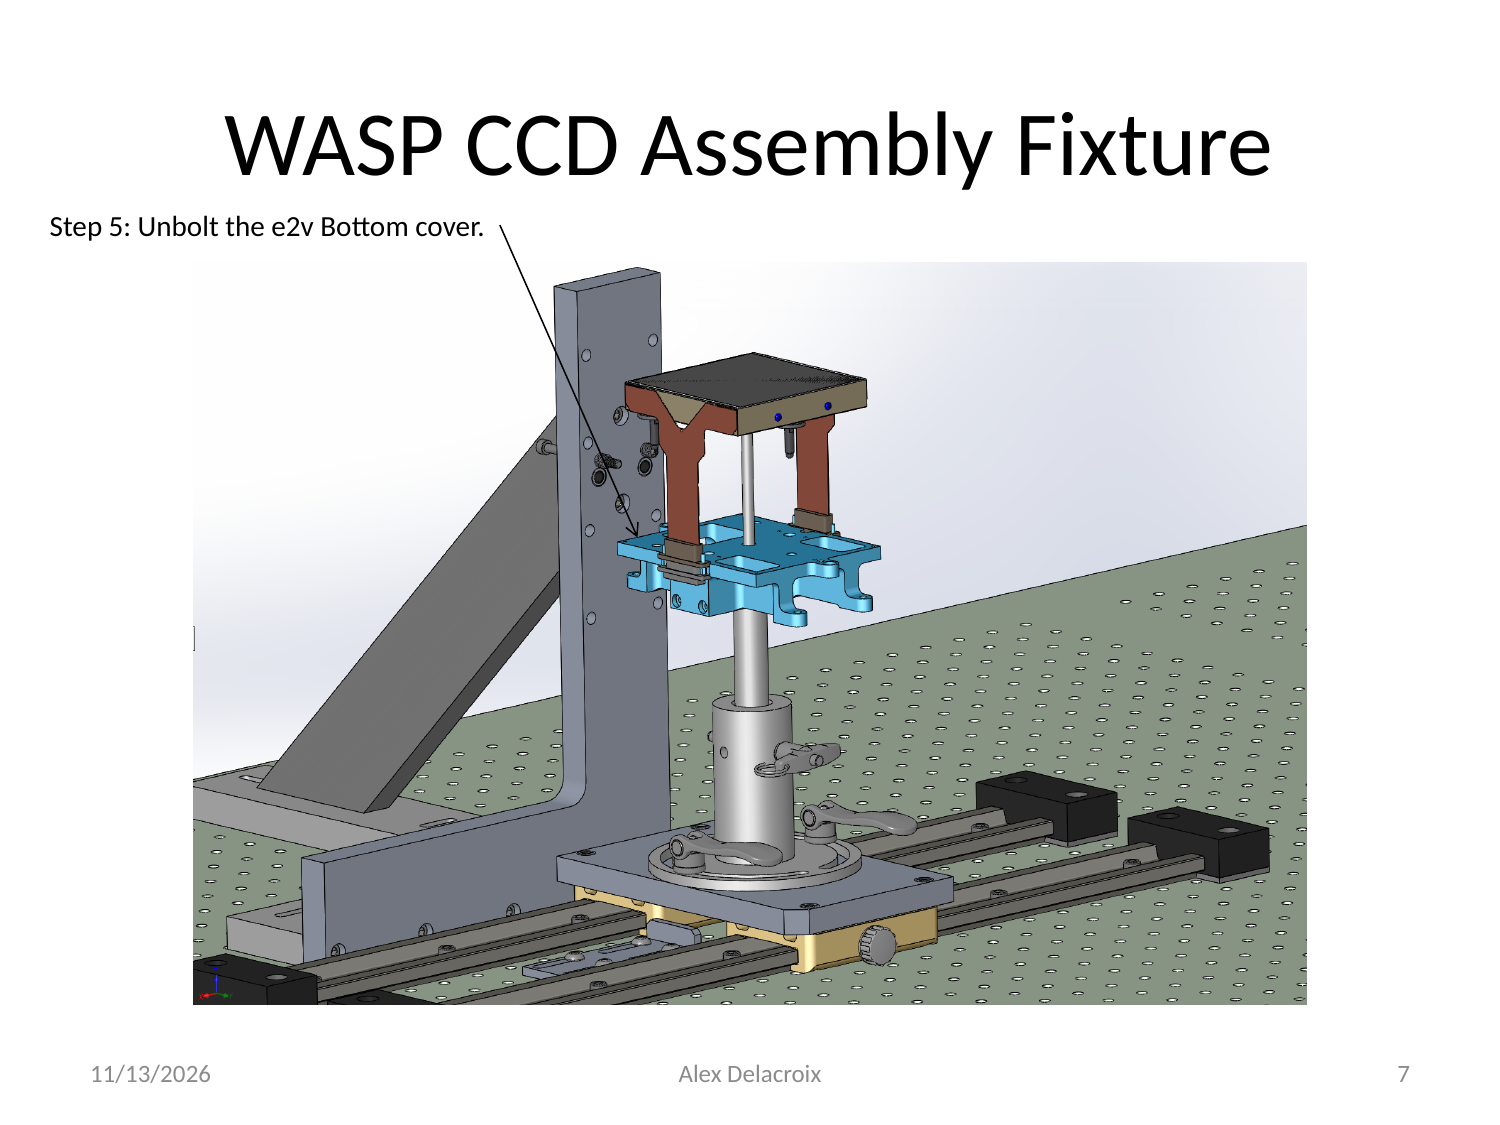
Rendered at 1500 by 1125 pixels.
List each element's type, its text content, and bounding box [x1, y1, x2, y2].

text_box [499, 225, 638, 538]
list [193, 262, 1307, 1006]
slide_number 7 [1074, 1042, 1425, 1103]
footer Alex Delacroix [512, 1042, 988, 1103]
title WASP CCD Assembly Fixture [75, 45, 1425, 233]
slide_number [75, 1042, 425, 1103]
text_box Step 5: Unbolt the e2v Bottom cover. [24, 200, 500, 250]
